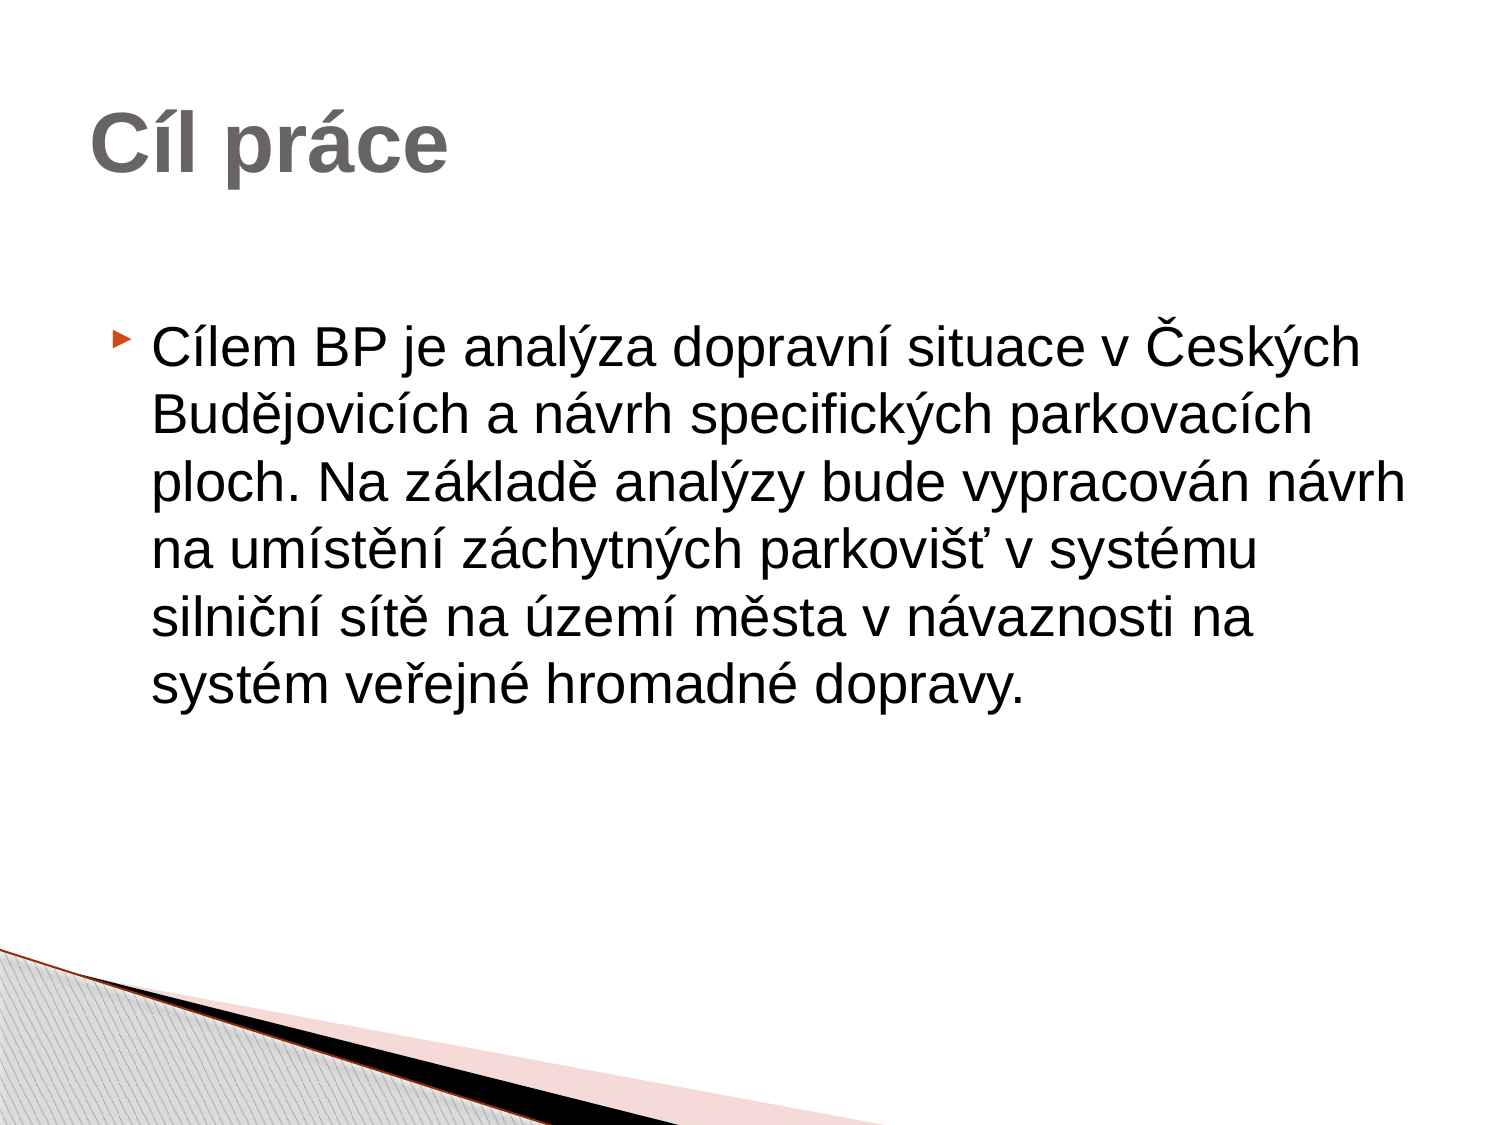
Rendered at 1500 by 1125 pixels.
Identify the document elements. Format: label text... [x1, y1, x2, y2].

list Cílem BP je analýza dopravní situace v Českých Budějovicích a návrh specifických parkovacích ploch. Na základě analýzy bude vypracován návrh na umístění záchytných parkovišť v systému silniční sítě na území města v návaznosti na systém veřejné hromadné dopravy. [76, 302, 1437, 800]
title Cíl práce [75, 45, 1425, 233]
